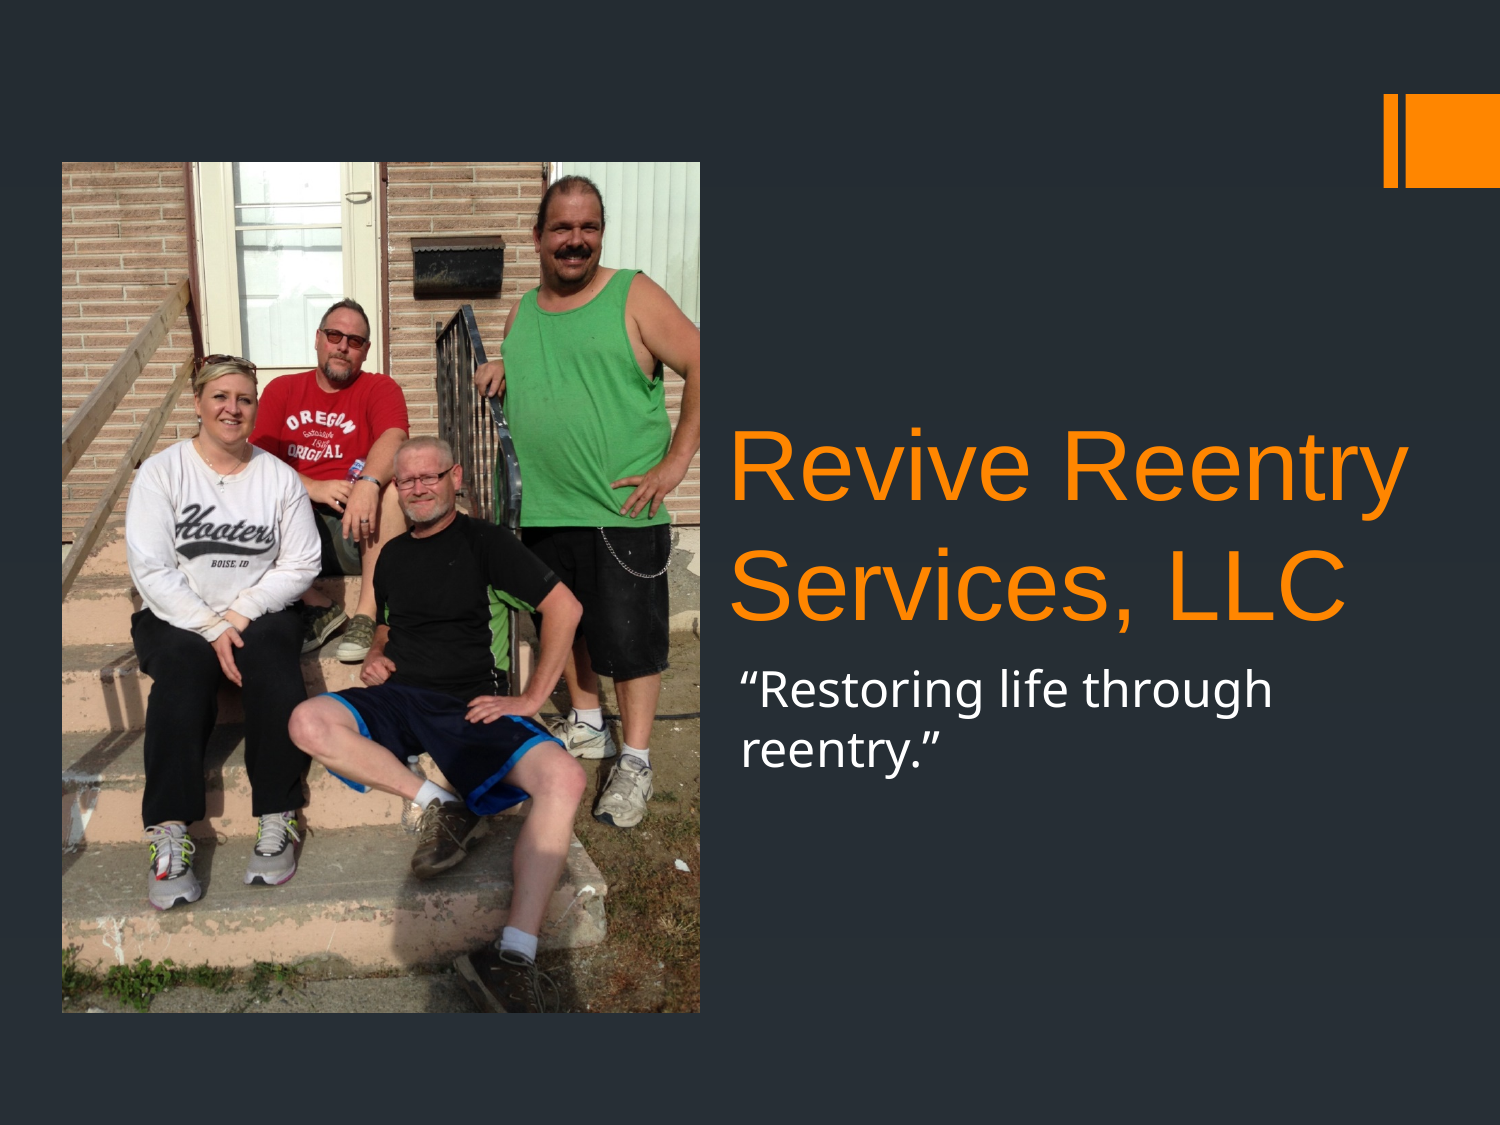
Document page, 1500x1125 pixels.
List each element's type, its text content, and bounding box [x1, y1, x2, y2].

subtitle “Restoring life through reentry.” [725, 650, 1438, 838]
picture [61, 161, 701, 1013]
title Revive Reentry Services, LLC [712, 299, 1500, 649]
